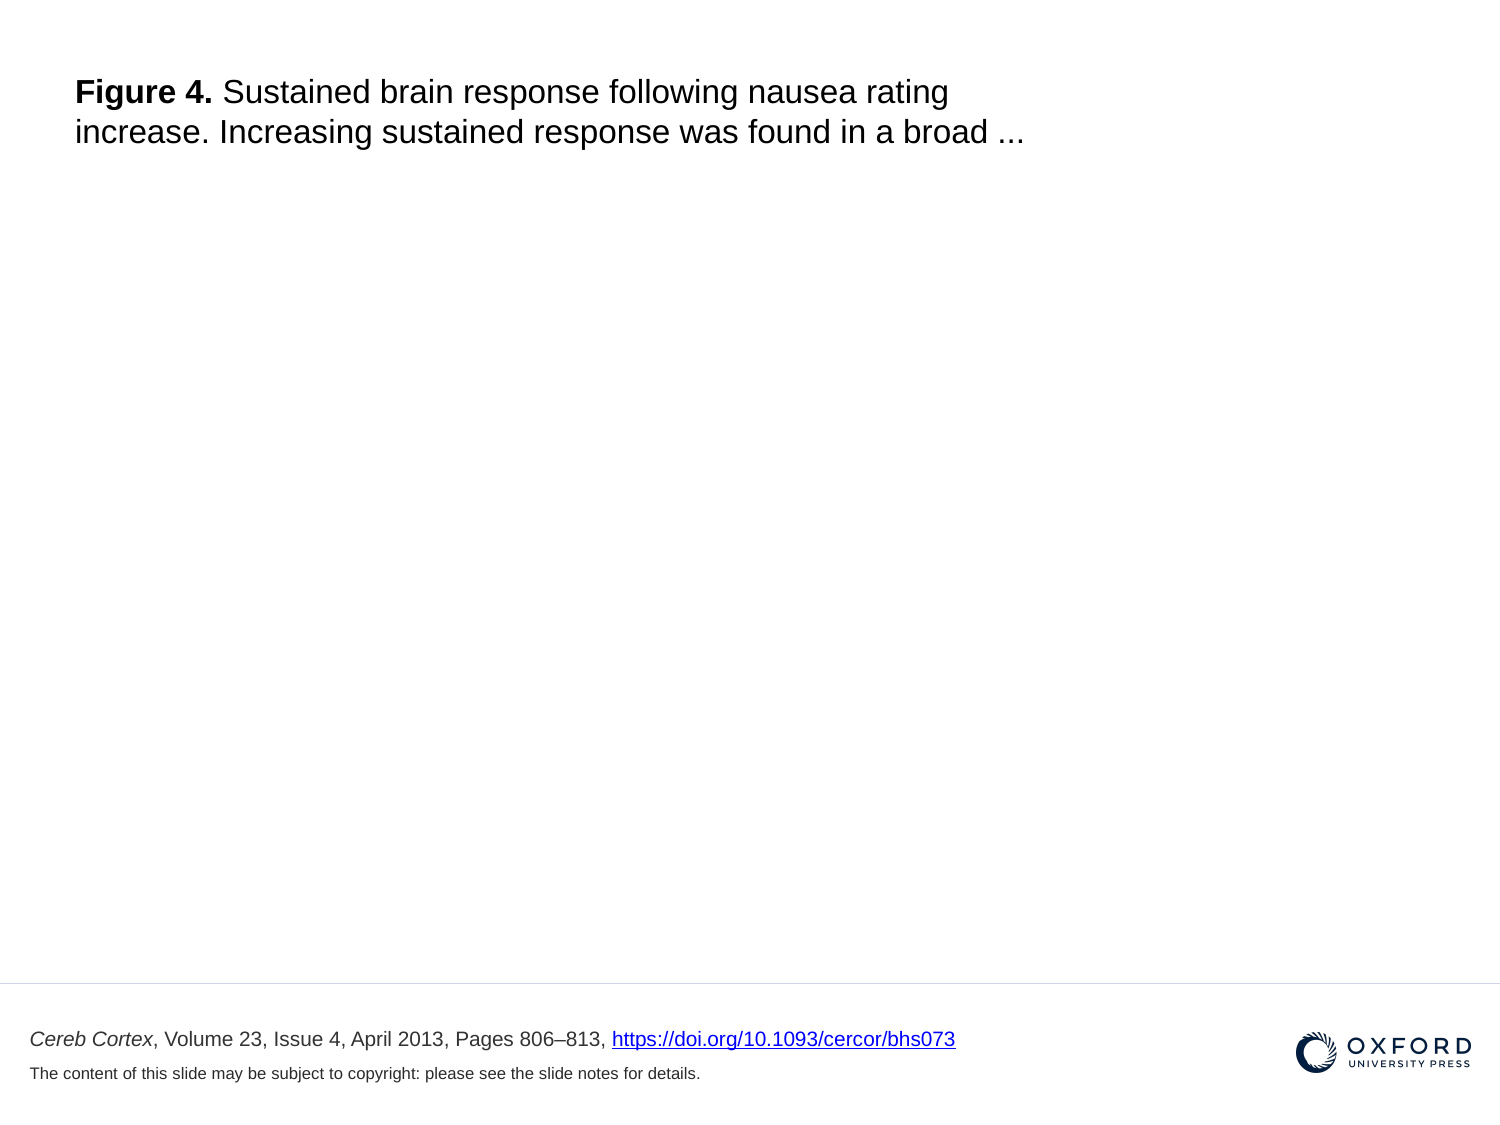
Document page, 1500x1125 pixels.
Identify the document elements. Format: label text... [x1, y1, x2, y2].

picture [1296, 1032, 1471, 1073]
footer Cereb Cortex, Volume 23, Issue 4, April 2013, Pages 806–813, https://doi.org/10.1093/cercor/bhs073 The content of this slide may be subject to copyright: please see the slide notes for details. [0, 983, 1260, 1125]
title Figure 4. Sustained brain response following nausea rating increase. Increasing sustained response was found in a broad ... [75, 69, 1078, 171]
